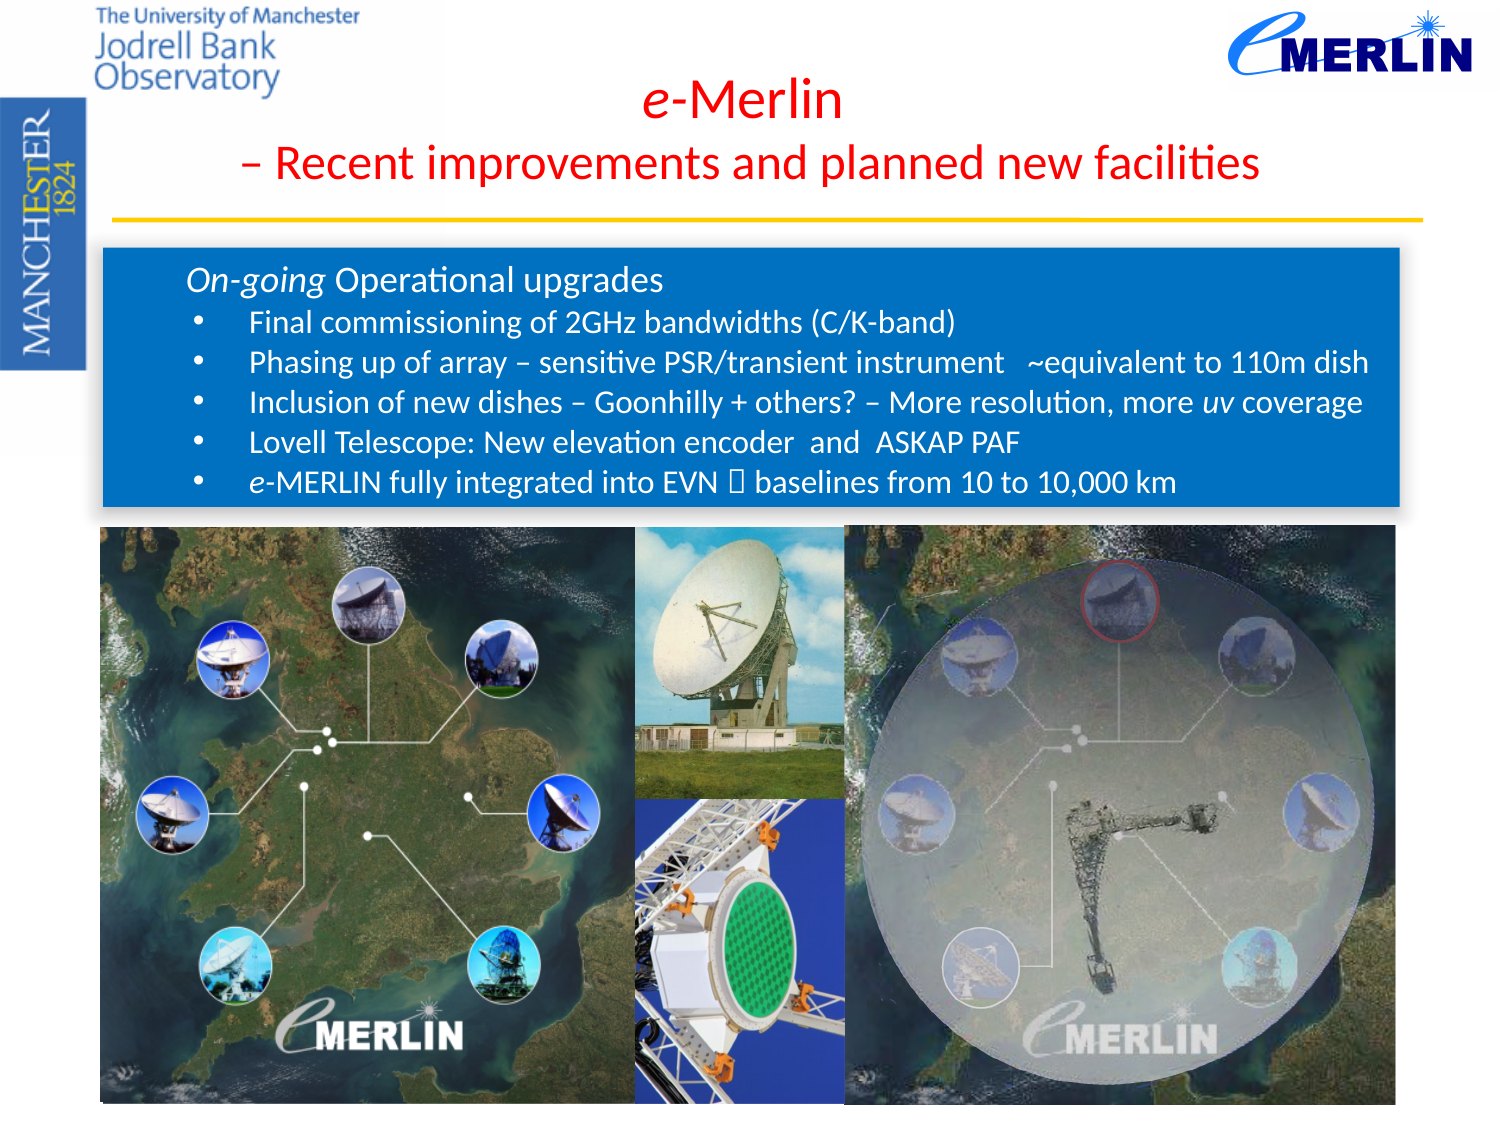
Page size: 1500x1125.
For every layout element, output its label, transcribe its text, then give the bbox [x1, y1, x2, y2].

picture [0, 0, 446, 457]
picture [100, 525, 1396, 1105]
picture [1228, 10, 1500, 91]
text_box On-going Operational upgrades Final commissioning of 2GHz bandwidths (C/K-band) Phasing up of array – sensitive PSR/transient instrument ~equivalent to 110m dish Inclusion of new dishes – Goonhilly + others? – More resolution, more uv coverage Lovell Telescope: New elevation encoder and ASKAP PAF e-MERLIN fully integrated into EVN  baselines from 10 to 10,000 km [103, 247, 1400, 507]
text_box e-Merlin – Recent improvements and planned new facilities [112, 30, 1388, 219]
